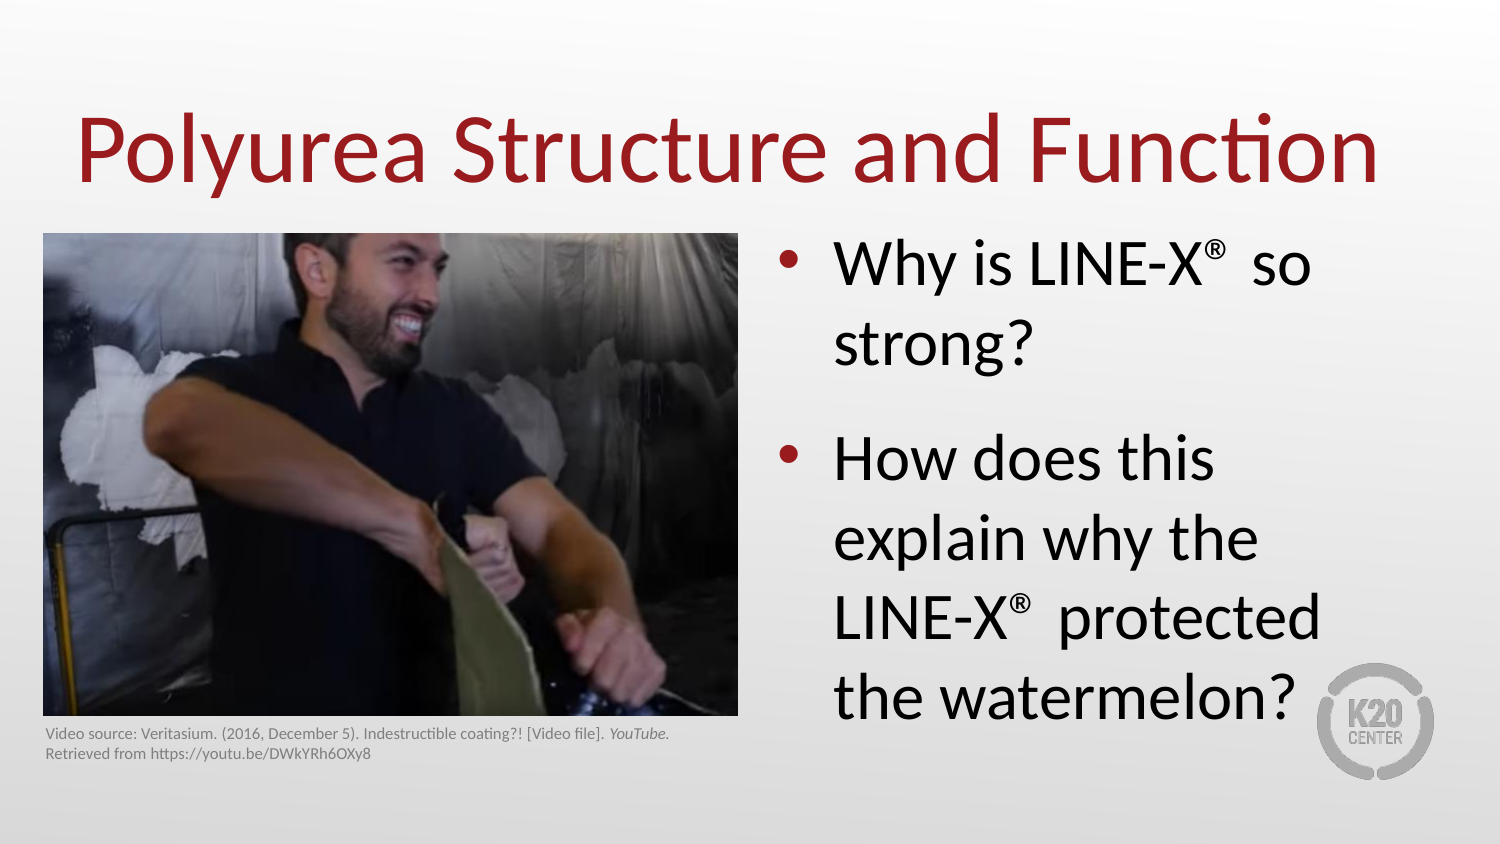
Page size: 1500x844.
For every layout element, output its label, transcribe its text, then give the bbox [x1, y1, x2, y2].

text_box Video source: Veritasium. (2016, December 5). Indestructible coating?! [Video file]. YouTube. Retrieved from https://youtu.be/DWkYRh6OXy8 [30, 715, 738, 771]
picture [1300, 646, 1451, 797]
title Polyurea Structure and Function [75, 86, 1425, 192]
picture [43, 232, 738, 716]
list Why is LINE-X® so strong? How does this explain why the LINE-X® protected the watermelon? [762, 233, 1425, 719]
